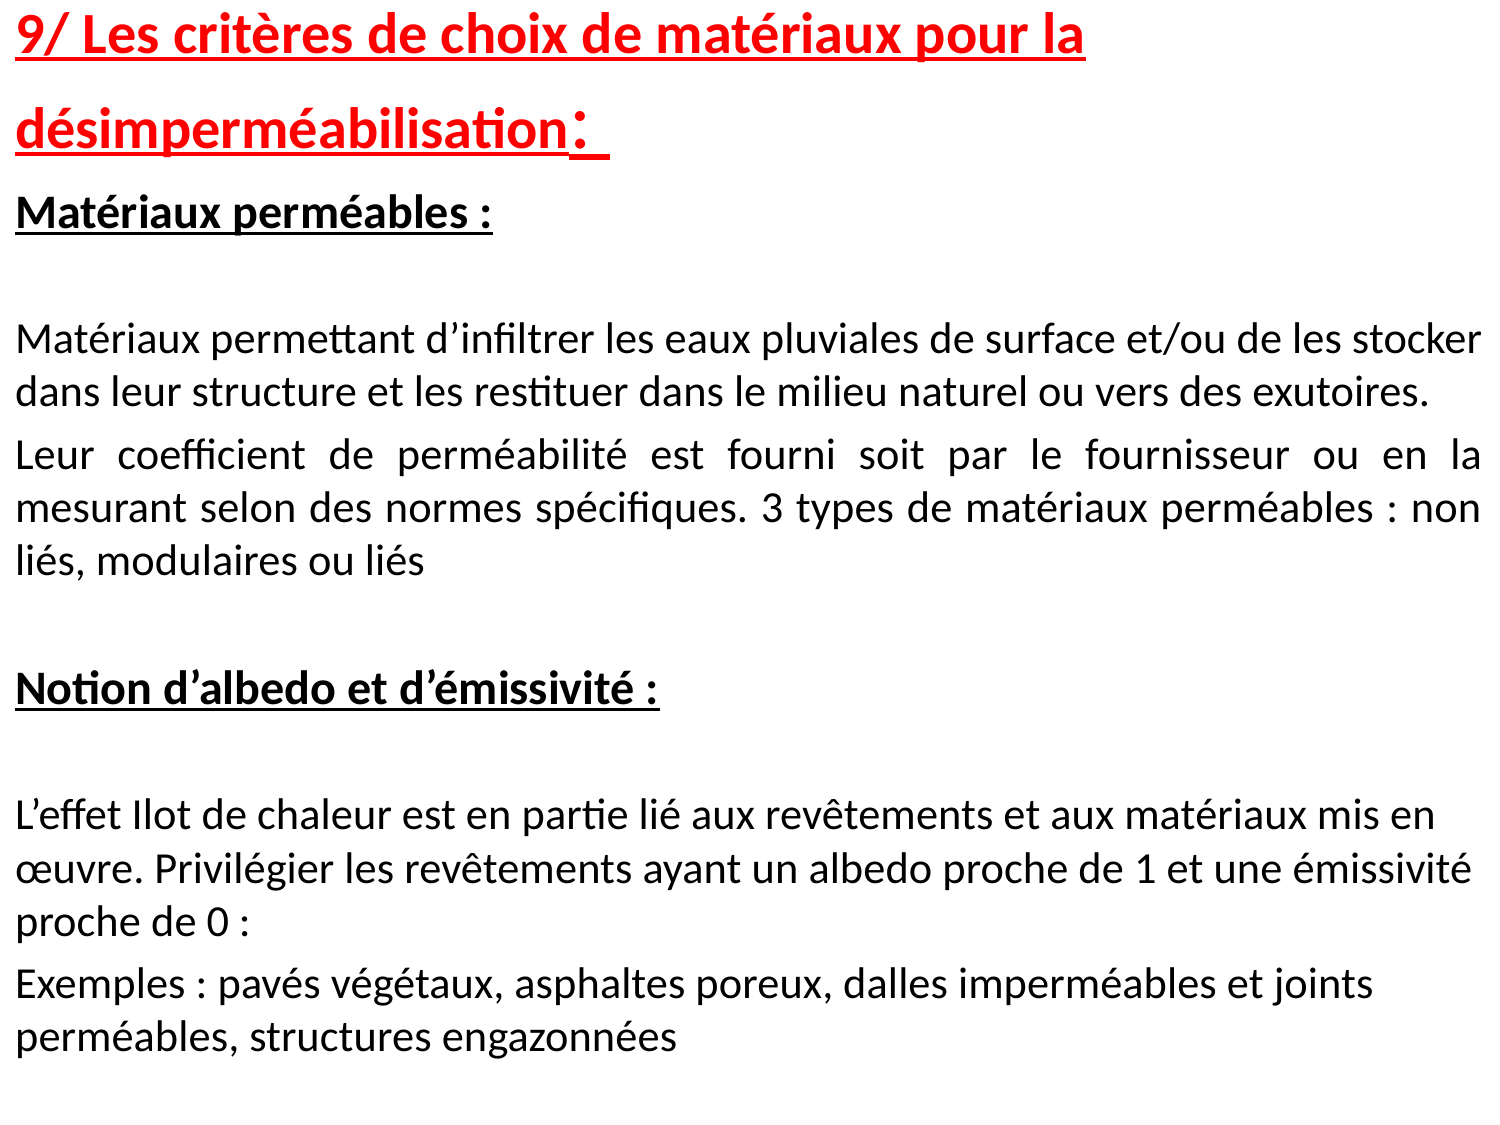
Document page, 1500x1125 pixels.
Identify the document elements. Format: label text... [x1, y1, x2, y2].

title 9/ Les critères de choix de matériaux pour la désimperméabilisation: [0, 0, 1500, 161]
subtitle Matériaux perméables : Matériaux permettant d’infiltrer les eaux pluviales de surface et/ou de les stocker dans leur structure et les restituer dans le milieu naturel ou vers des exutoires. Leur coefficient de perméabilité est fourni soit par le fournisseur ou en la mesurant selon des normes spécifiques. 3 types de matériaux perméables : non liés, modulaires ou liés Notion d’albedo et d’émissivité : L’effet Ilot de chaleur est en partie lié aux revêtements et aux matériaux mis en œuvre. Privilégier les revêtements ayant un albedo proche de 1 et une émissivité proche de 0 : Exemples : pavés végétaux, asphaltes poreux, dalles imperméables et joints perméables, structures engazonnées [0, 172, 1500, 1125]
